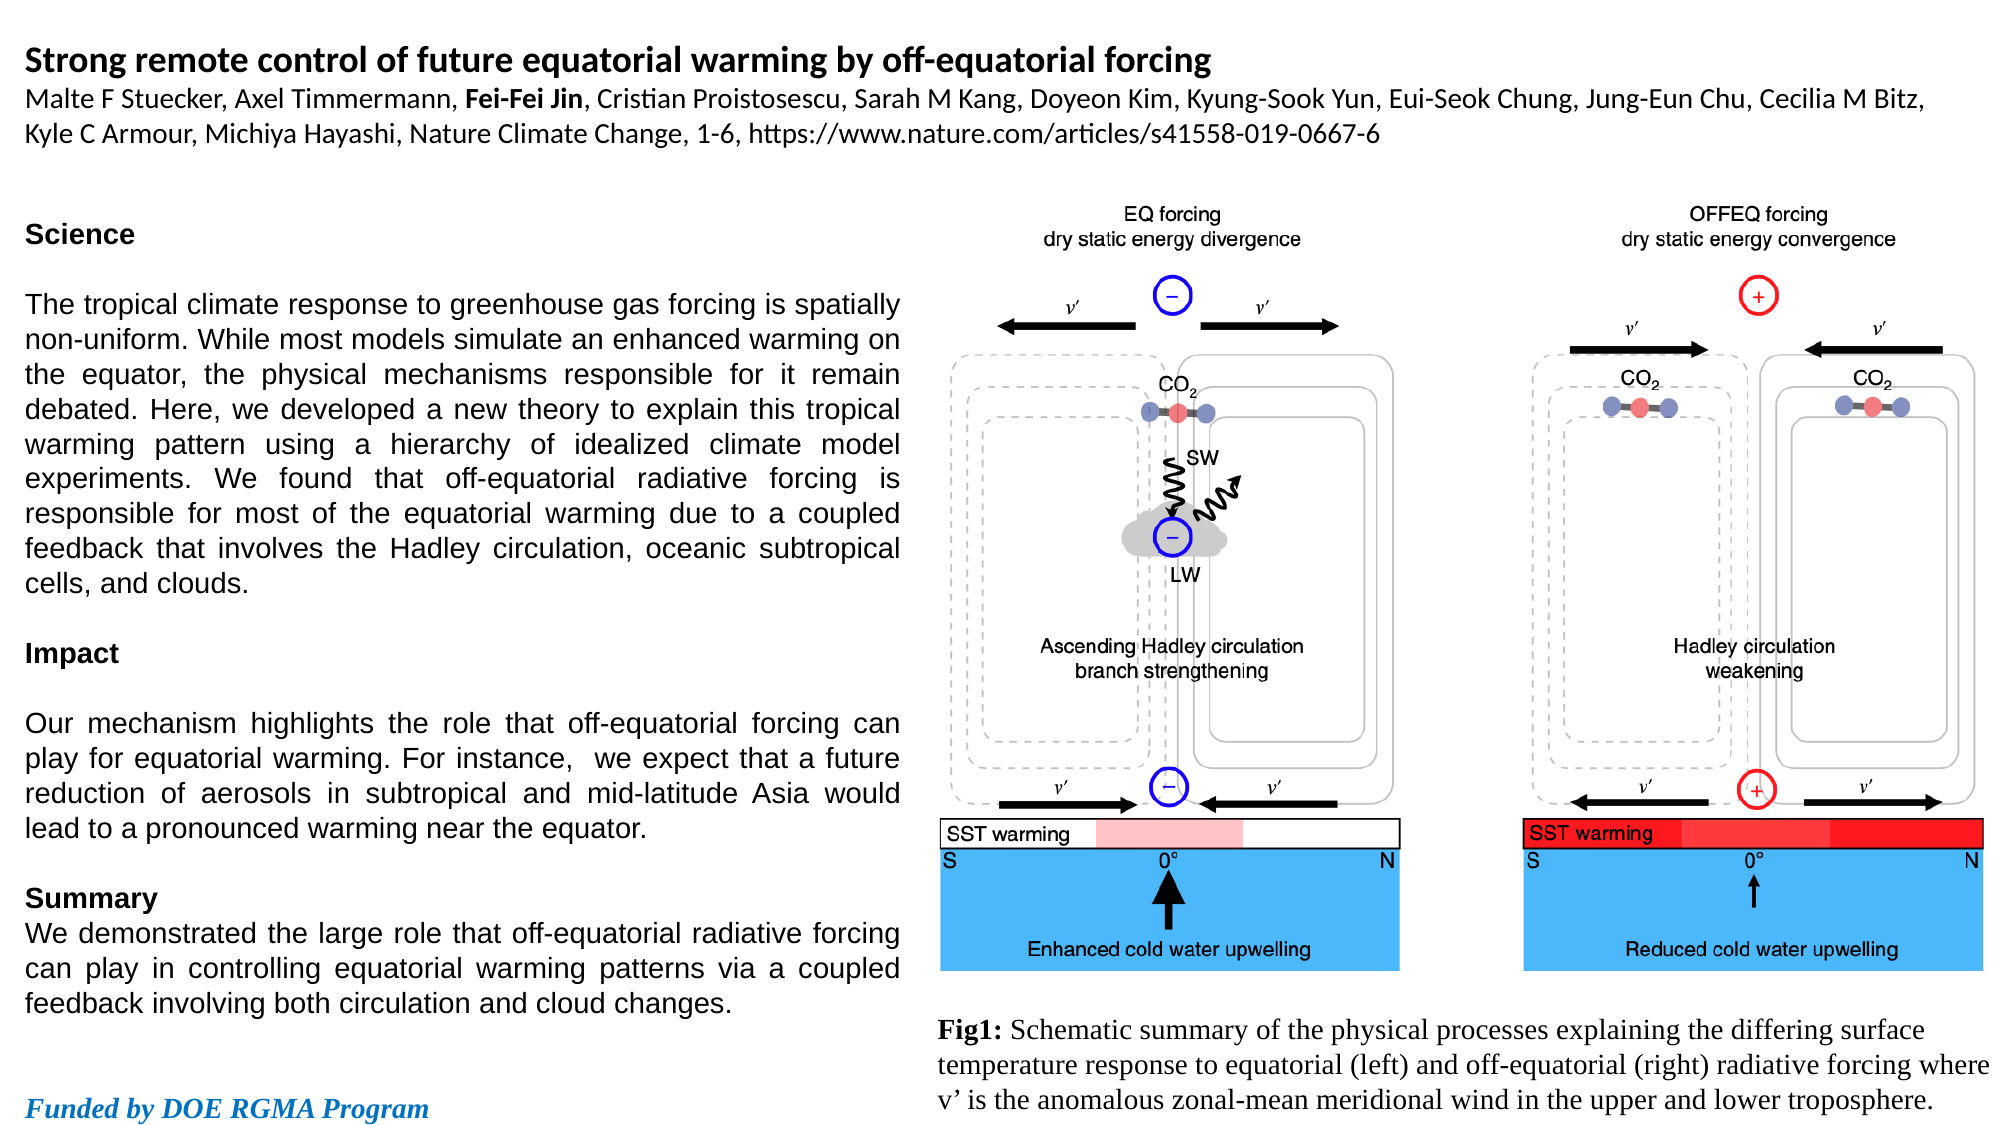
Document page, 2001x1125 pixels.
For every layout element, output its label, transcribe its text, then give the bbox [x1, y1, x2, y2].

text_box Fig1: Schematic summary of the physical processes explaining the differing surface temperature response to equatorial (left) and off-equatorial (right) radiative forcing where v’ is the anomalous zonal-mean meridional wind in the upper and lower troposphere. [922, 1002, 2000, 1123]
text_box Science The tropical climate response to greenhouse gas forcing is spatially non-uniform. While most models simulate an enhanced warming on the equator, the physical mechanisms responsible for it remain debated. Here, we developed a new theory to explain this tropical warming pattern using a hierarchy of idealized climate model experiments. We found that off-equatorial radiative forcing is responsible for most of the equatorial warming due to a coupled feedback that involves the Hadley circulation, oceanic subtropical cells, and clouds. Impact Our mechanism highlights the role that off-equatorial forcing can play for equatorial warming. For instance, we expect that a future reduction of aerosols in subtropical and mid-latitude Asia would lead to a pronounced warming near the equator. Summary We demonstrated the large role that off-equatorial radiative forcing can play in controlling equatorial warming patterns via a coupled feedback involving both circulation and cloud changes. Funded by DOE RGMA Program [10, 207, 917, 1125]
picture [924, 184, 2000, 989]
text_box Strong remote control of future equatorial warming by off-equatorial forcing Malte F Stuecker, Axel Timmermann, Fei-Fei Jin, Cristian Proistosescu, Sarah M Kang, Doyeon Kim, Kyung-Sook Yun, Eui-Seok Chung, Jung-Eun Chu, Cecilia M Bitz, Kyle C Armour, Michiya Hayashi, Nature Climate Change, 1-6, https://www.nature.com/articles/s41558-019-0667-6 [10, 27, 1990, 228]
